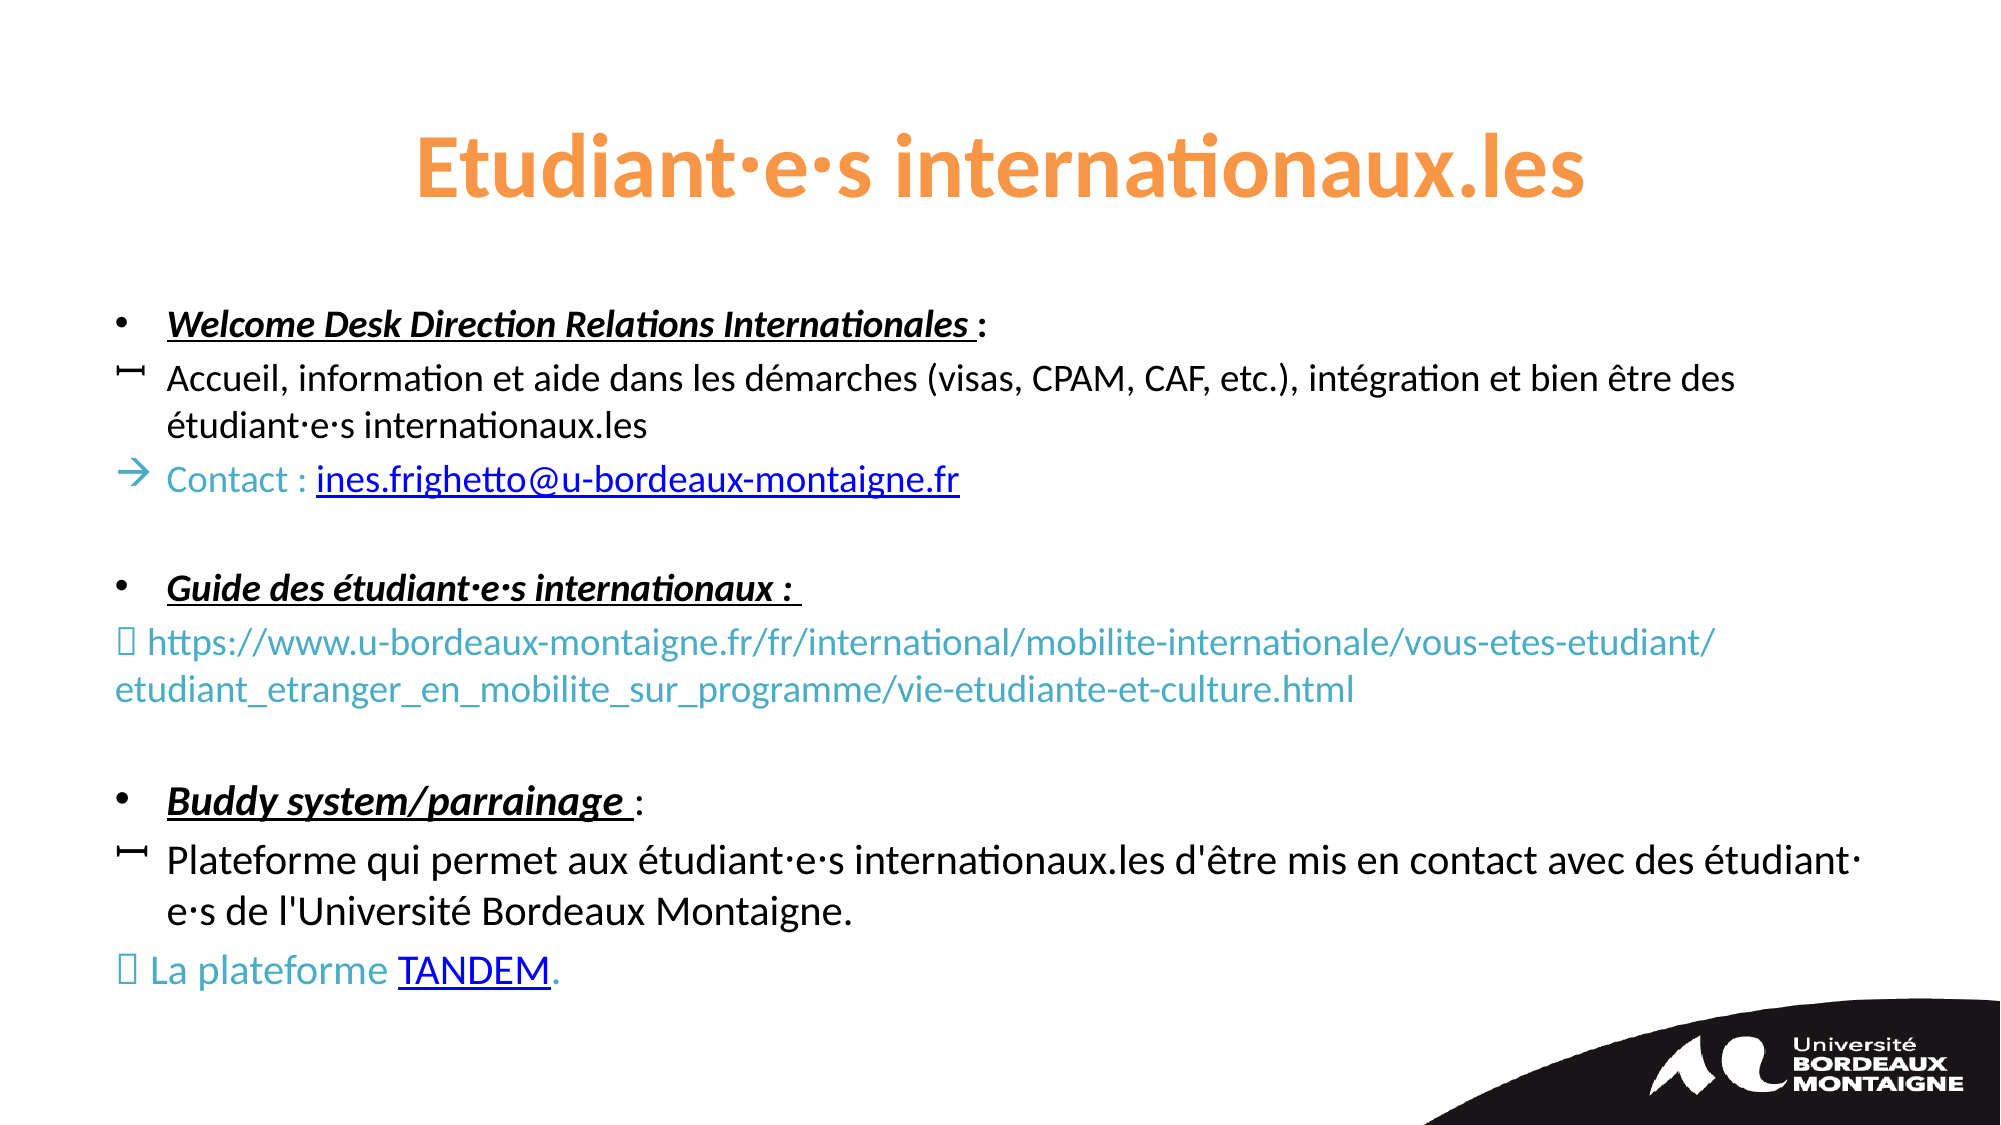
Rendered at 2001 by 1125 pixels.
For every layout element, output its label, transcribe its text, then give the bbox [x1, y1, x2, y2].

picture [0, 0, 2000, 1125]
title Etudiant⸱e⸱s internationaux.les [102, 78, 1900, 244]
list Welcome Desk Direction Relations Internationales : Accueil, information et aide dans les démarches (visas, CPAM, CAF, etc.), intégration et bien être des étudiant⸱e⸱s internationaux.les Contact : ines.frighetto@u-bordeaux-montaigne.fr Guide des étudiant⸱e⸱s internationaux :  https://www.u-bordeaux-montaigne.fr/fr/international/mobilite-internationale/vous-etes-etudiant/etudiant_etranger_en_mobilite_sur_programme/vie-etudiante-et-culture.html Buddy system/parrainage : Plateforme qui permet aux étudiant⸱e⸱s internationaux.les d'être mis en contact avec des étudiant⸱e⸱s de l'Université Bordeaux Montaigne.  La plateforme TANDEM. [99, 290, 1900, 1005]
